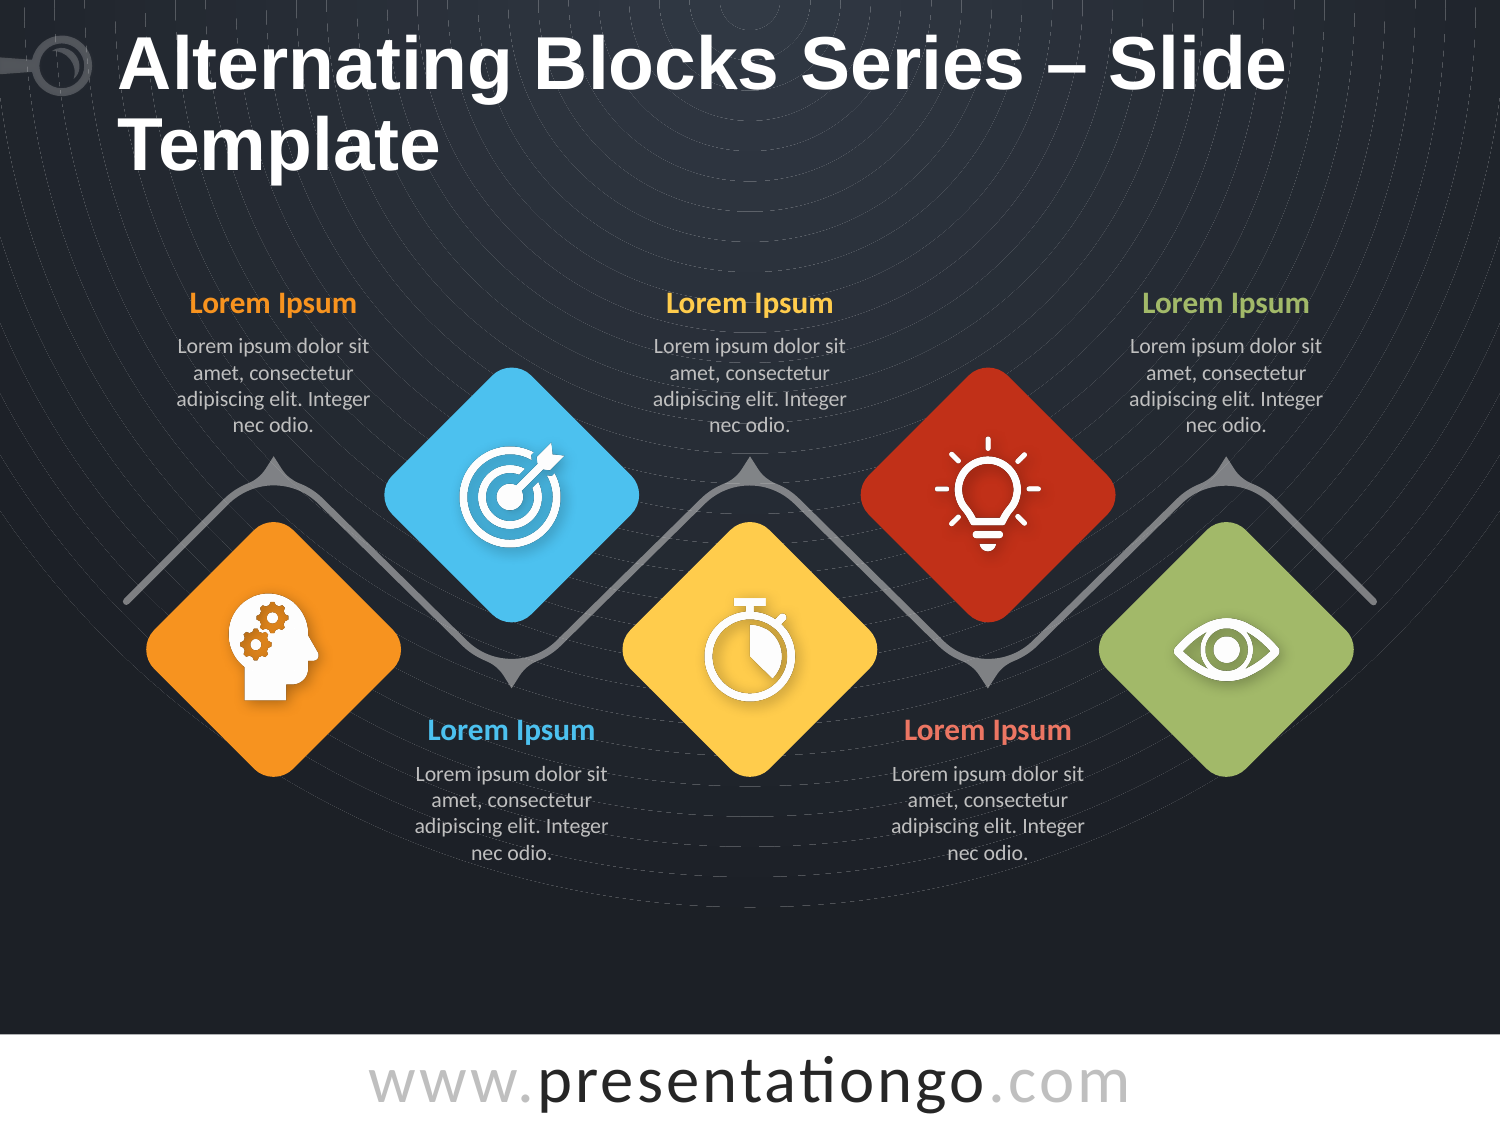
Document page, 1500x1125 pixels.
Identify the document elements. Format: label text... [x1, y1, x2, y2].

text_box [639, 273, 860, 446]
picture [210, 586, 337, 713]
picture [924, 431, 1052, 559]
text_box [122, 456, 1378, 689]
text_box [622, 522, 878, 777]
text_box [146, 522, 402, 777]
picture [1162, 586, 1290, 713]
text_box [877, 701, 1099, 874]
picture [448, 431, 576, 559]
text_box [384, 367, 640, 623]
text_box [1098, 522, 1354, 777]
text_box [401, 701, 622, 874]
picture [686, 586, 814, 713]
title Alternating Blocks Series – Slide Template [103, 17, 1500, 139]
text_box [1116, 273, 1337, 446]
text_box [163, 273, 384, 446]
text_box [860, 367, 1116, 623]
